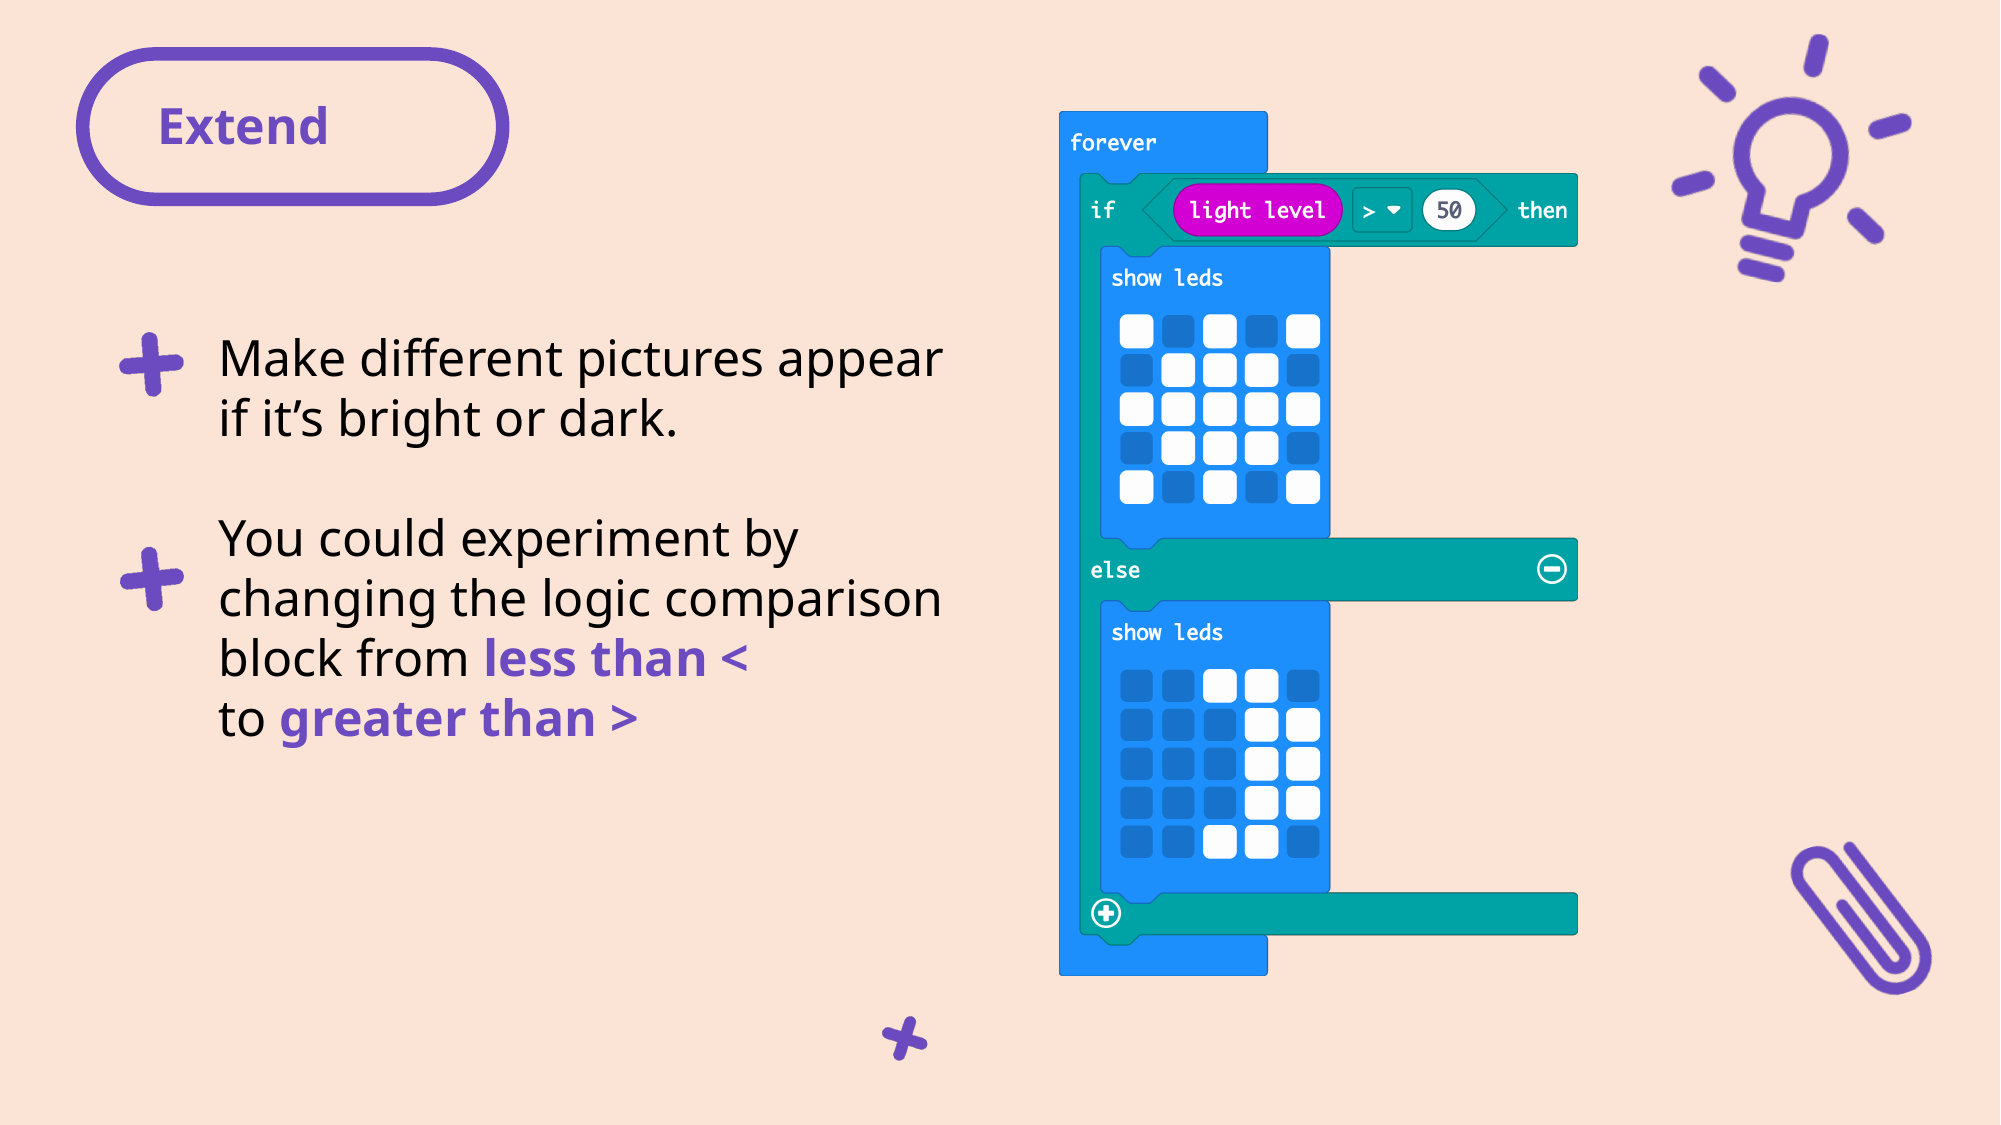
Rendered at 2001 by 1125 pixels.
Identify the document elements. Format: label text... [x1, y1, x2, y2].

picture [1784, 822, 1941, 1015]
text_box Make different pictures appear if it’s bright or dark. You could experiment by changing the logic comparison block from less than < to greater than > [198, 316, 969, 757]
picture [876, 1010, 933, 1067]
text_box [81, 52, 505, 201]
picture [1661, 18, 1921, 296]
title Extend [146, 46, 529, 211]
picture [1059, 111, 1578, 976]
picture [117, 543, 187, 614]
picture [117, 329, 186, 399]
